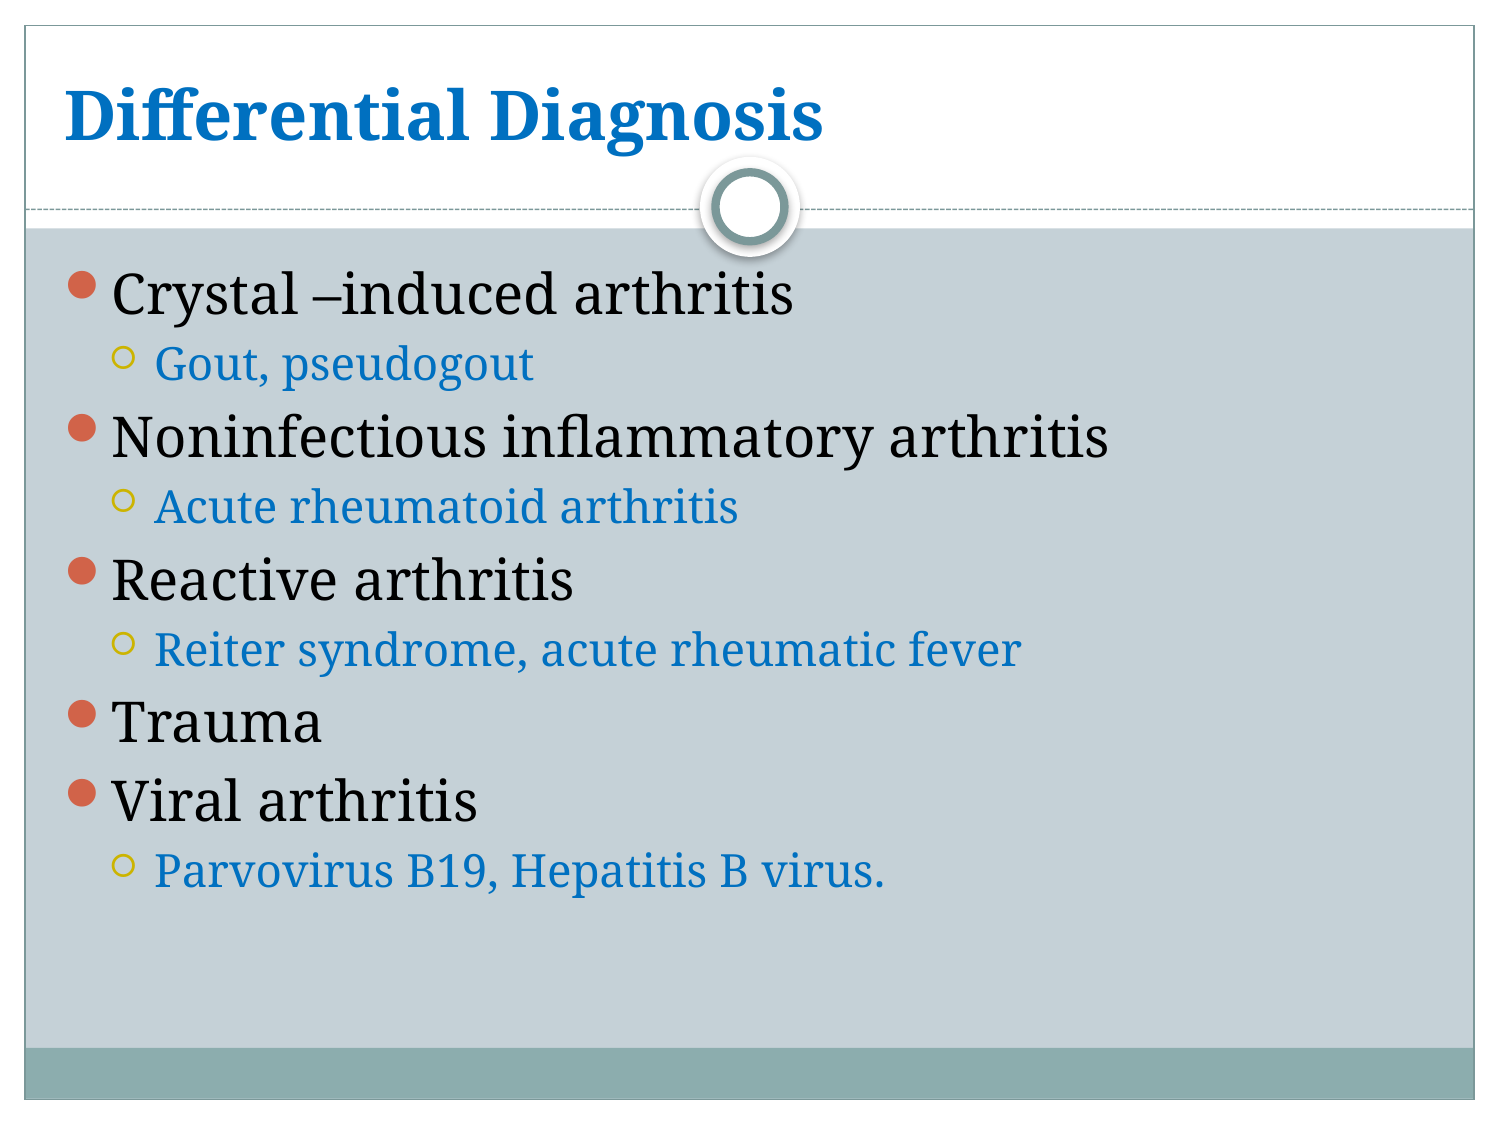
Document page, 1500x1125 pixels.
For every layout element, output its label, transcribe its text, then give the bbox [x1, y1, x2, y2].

list Crystal –induced arthritis Gout, pseudogout Noninfectious inflammatory arthritis Acute rheumatoid arthritis Reactive arthritis Reiter syndrome, acute rheumatic fever Trauma Viral arthritis Parvovirus B19, Hepatitis B virus. [49, 250, 1445, 1001]
title Differential Diagnosis [49, 37, 1450, 162]
